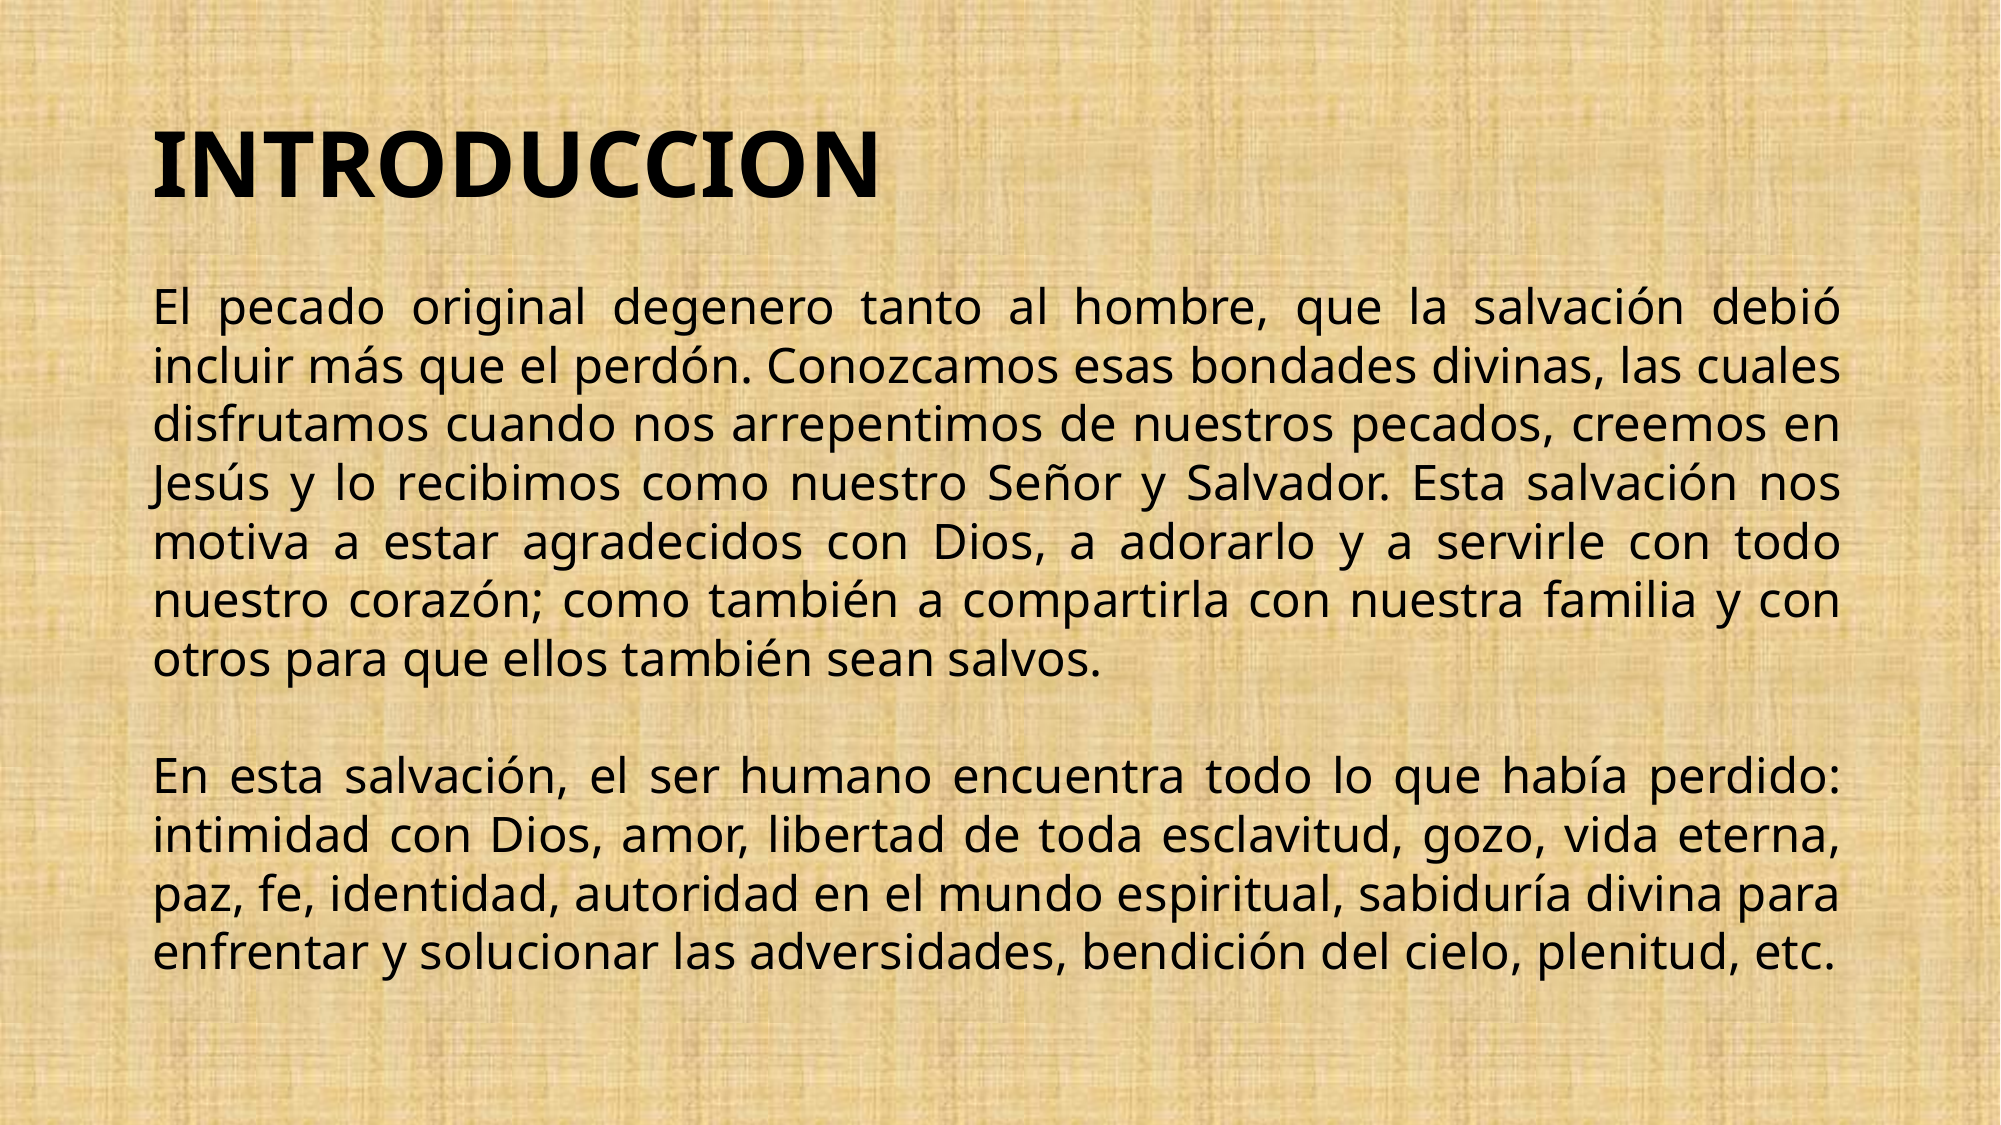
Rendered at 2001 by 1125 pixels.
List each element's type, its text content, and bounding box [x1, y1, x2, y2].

title INTRODUCCION [137, 101, 1860, 235]
picture [0, 0, 2001, 1125]
list El pecado original degenero tanto al hombre, que la salvación debió incluir más que el perdón. Conozcamos esas bondades divinas, las cuales disfrutamos cuando nos arrepentimos de nuestros pecados, creemos en Jesús y lo recibimos como nuestro Señor y Salvador. Esta salvación nos motiva a estar agradecidos con Dios, a adorarlo y a servirle con todo nuestro corazón; como también a compartirla con nuestra familia y con otros para que ellos también sean salvos. En esta salvación, el ser humano encuentra todo lo que había perdido: intimidad con Dios, amor, libertad de toda esclavitud, gozo, vida eterna, paz, fe, identidad, autoridad en el mundo espiritual, sabiduría divina para enfrentar y solucionar las adversidades, bendición del cielo, plenitud, etc. [137, 268, 1860, 1048]
